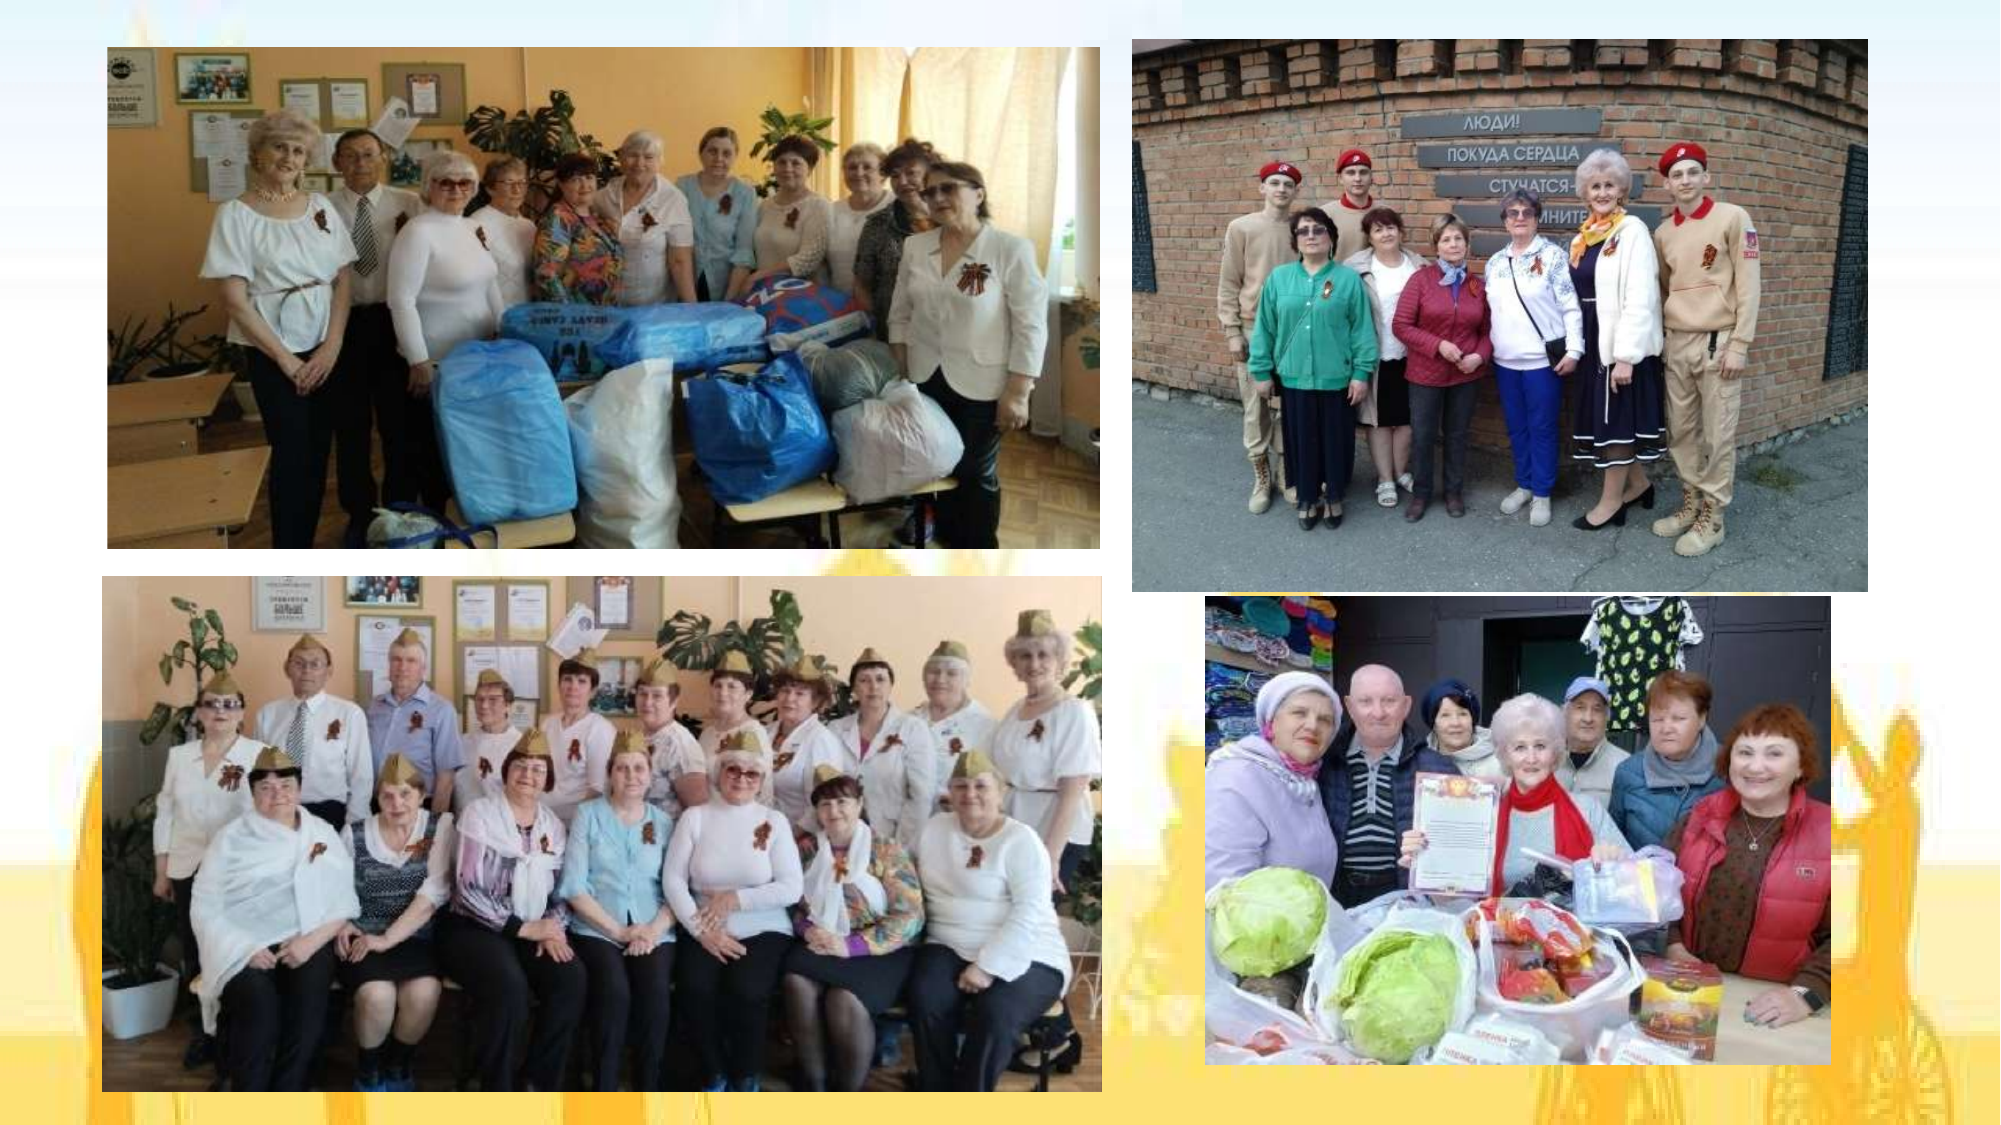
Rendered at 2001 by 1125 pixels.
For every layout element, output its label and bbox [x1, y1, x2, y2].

picture [0, 0, 2001, 1125]
list [107, 47, 1100, 549]
